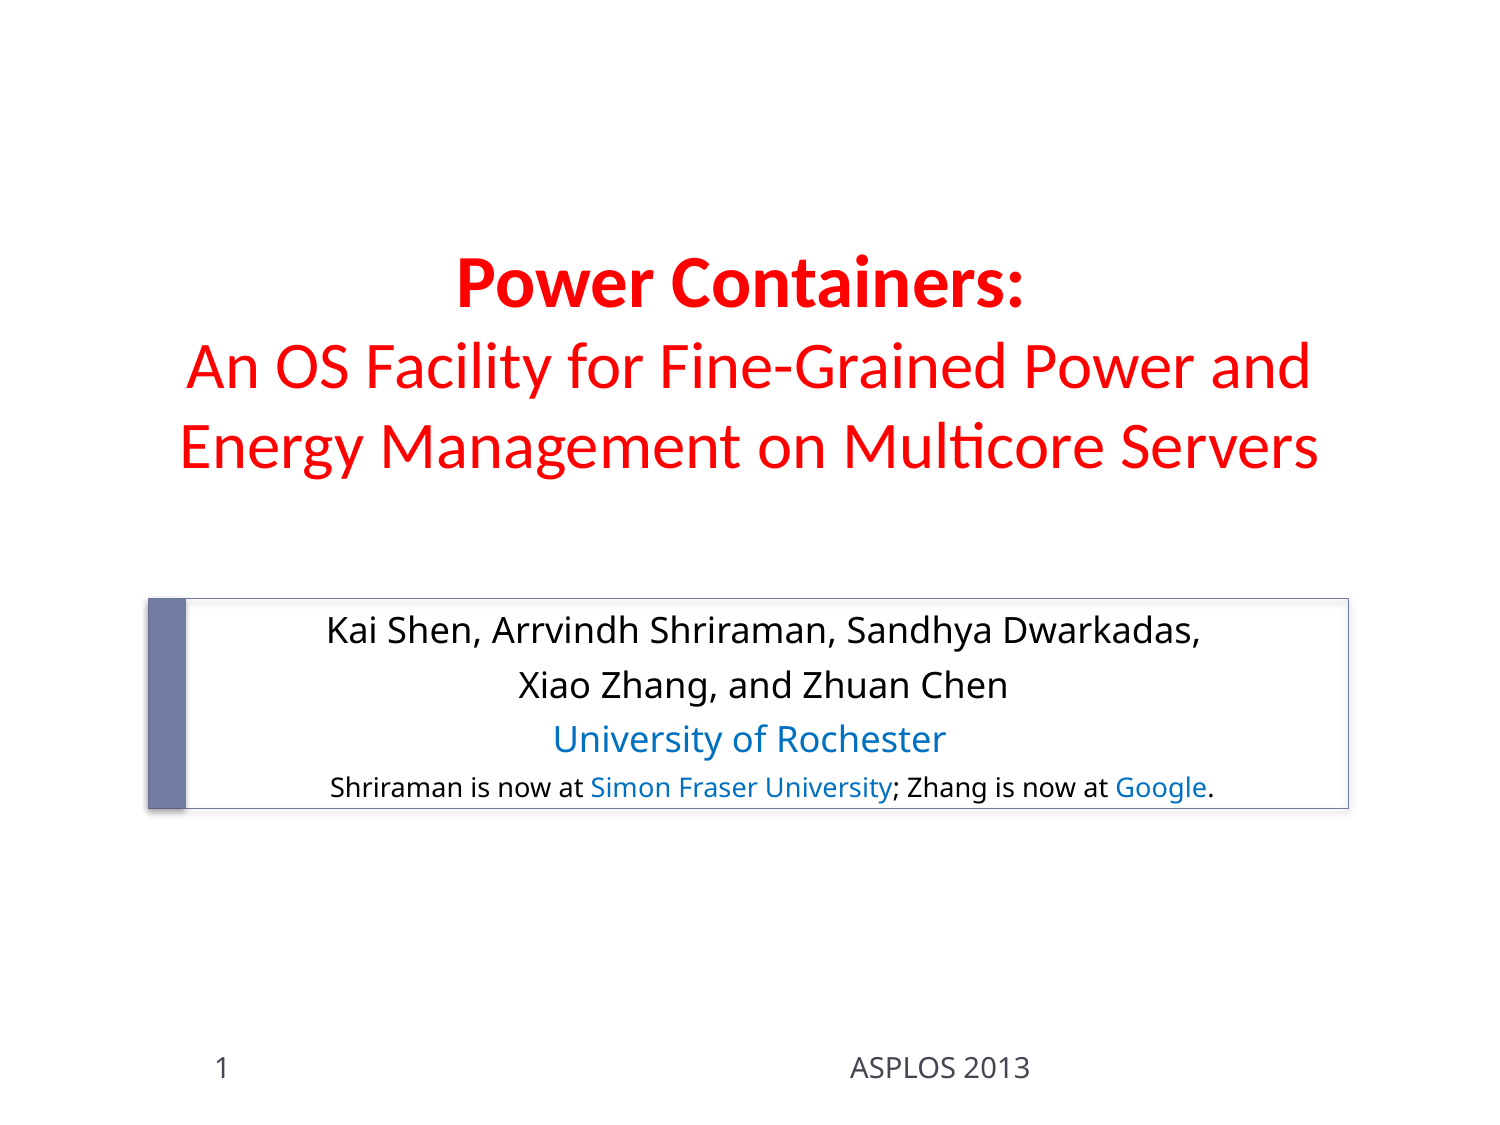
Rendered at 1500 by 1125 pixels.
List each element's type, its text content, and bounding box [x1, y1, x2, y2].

slide_number 1 [199, 1042, 400, 1103]
title Power Containers: An OS Facility for Fine-Grained Power and Energy Management on Multicore Servers [150, 224, 1350, 488]
footer ASPLOS 2013 [475, 1042, 1046, 1103]
subtitle Kai Shen, Arrvindh Shriraman, Sandhya Dwarkadas, Xiao Zhang, and Zhuan Chen University of Rochester Shriraman is now at Simon Fraser University; Zhang is now at Google. [187, 600, 1350, 813]
